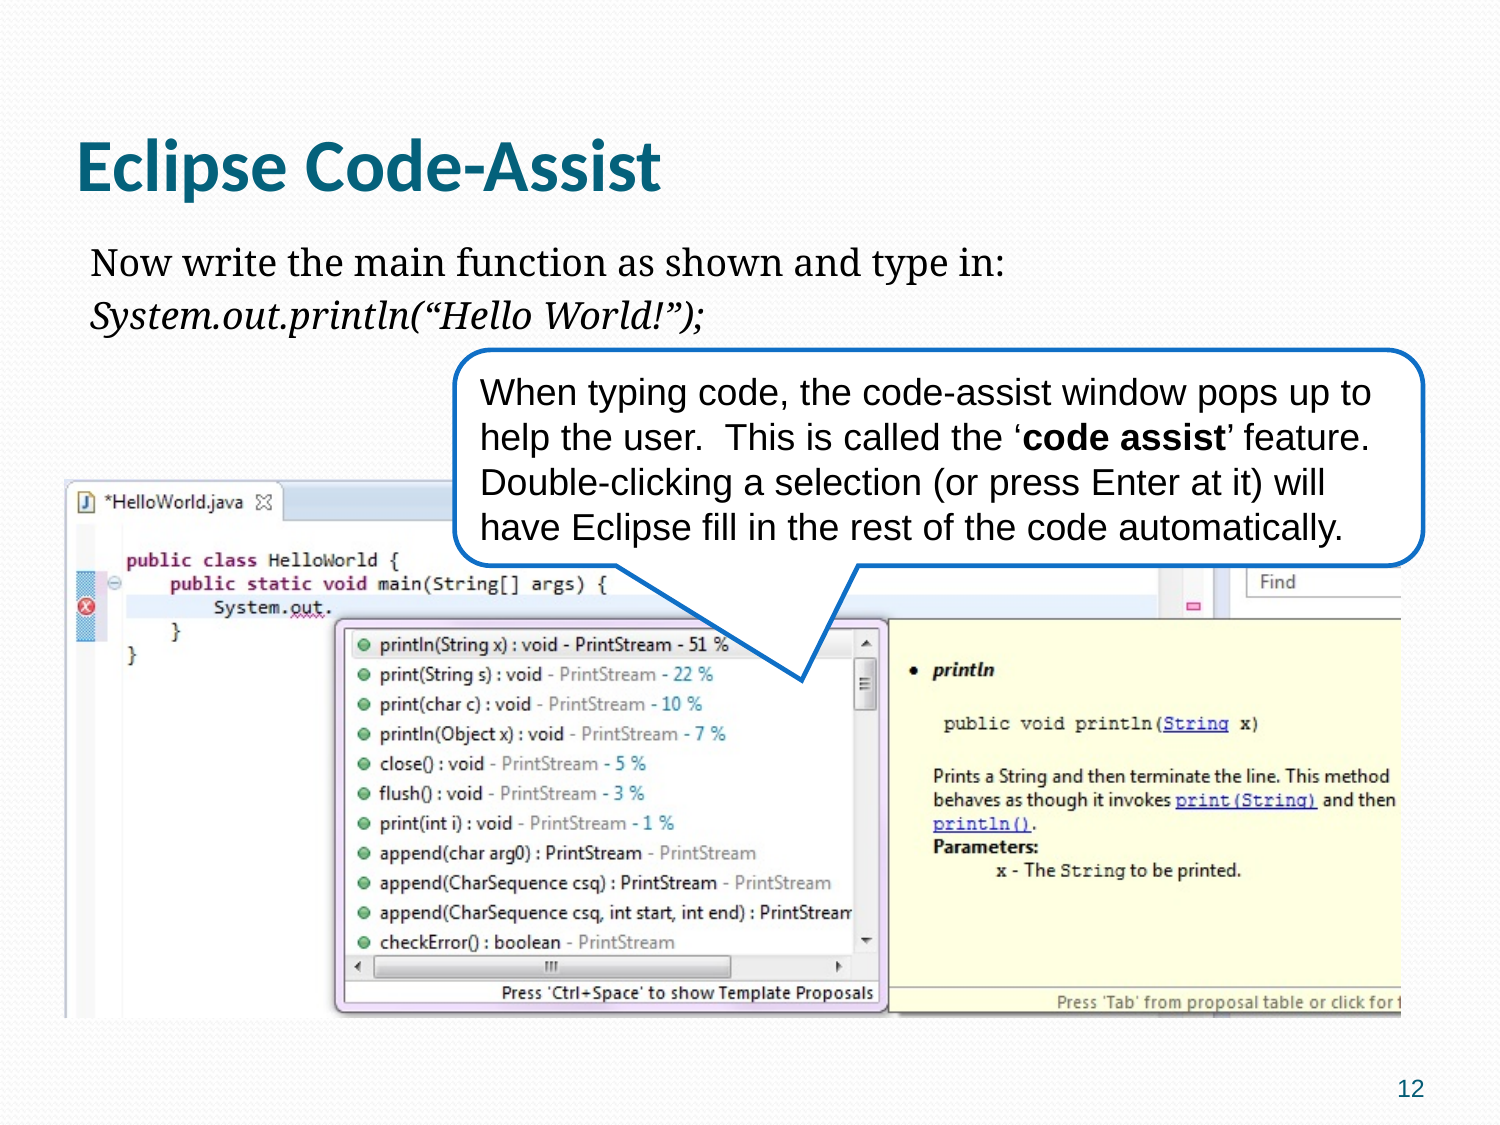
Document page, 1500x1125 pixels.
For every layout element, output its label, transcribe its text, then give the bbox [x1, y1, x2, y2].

text_box When typing code, the code-assist window pops up to help the user. This is called the ‘code assist’ feature. Double-clicking a selection (or press Enter at it) will have Eclipse fill in the rest of the code automatically. [454, 349, 1424, 560]
picture [64, 479, 1401, 1018]
list Now write the main function as shown and type in: System.out.println(“Hello World!”); [74, 231, 1426, 410]
title Eclipse Code-Assist [76, 101, 1428, 207]
slide_number 12 [1299, 1042, 1425, 1103]
